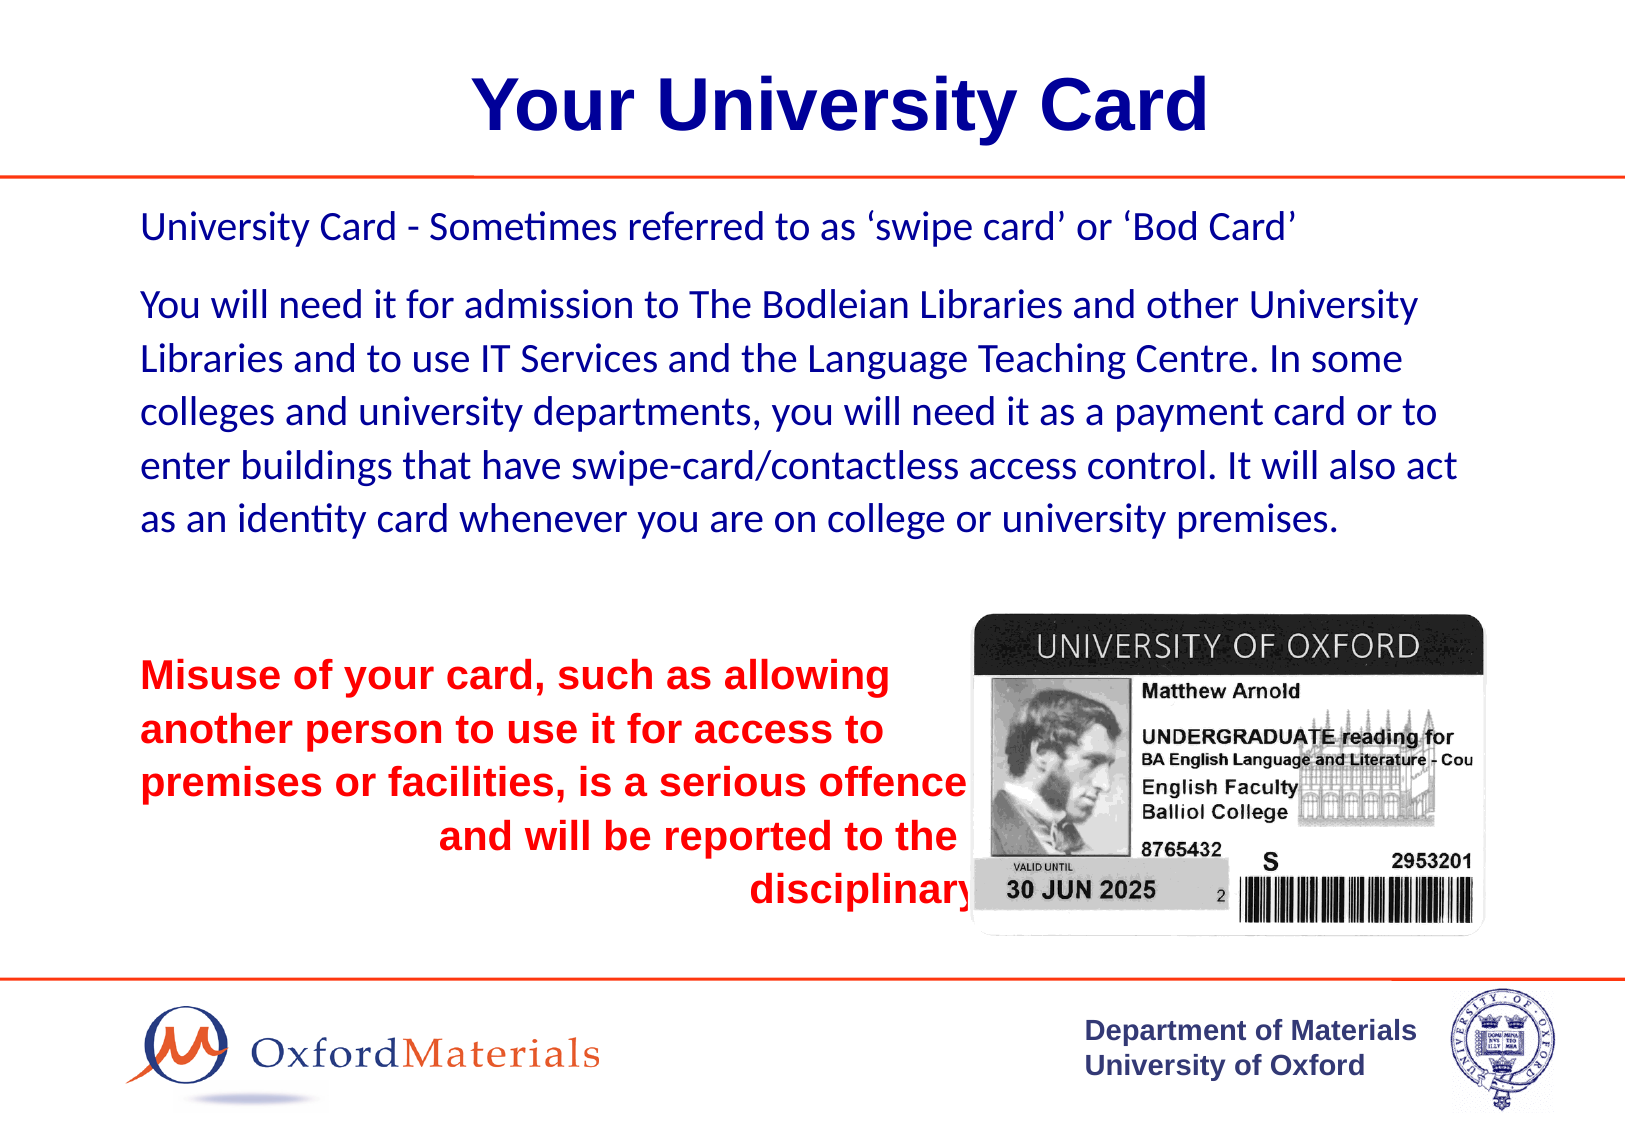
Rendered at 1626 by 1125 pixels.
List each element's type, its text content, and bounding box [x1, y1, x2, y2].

picture [967, 609, 1501, 939]
list University Card - Sometimes referred to as ‘swipe card’ or ‘Bod Card’ You will need it for admission to The Bodleian Libraries and other University Libraries and to use IT Services and the Language Teaching Centre. In some colleges and university departments, you will need it as a payment card or to enter buildings that have swipe-card/contactless access control. It will also act as an identity card whenever you are on college or university premises. Misuse of your card, such as allowing another person to use it for access to premises or facilities, is a serious offence and will be reported to the appropriate disciplinary authorities. [125, 187, 1500, 957]
title Your University Card [125, 47, 1500, 173]
picture [125, 1006, 599, 1113]
picture [1449, 987, 1556, 1113]
